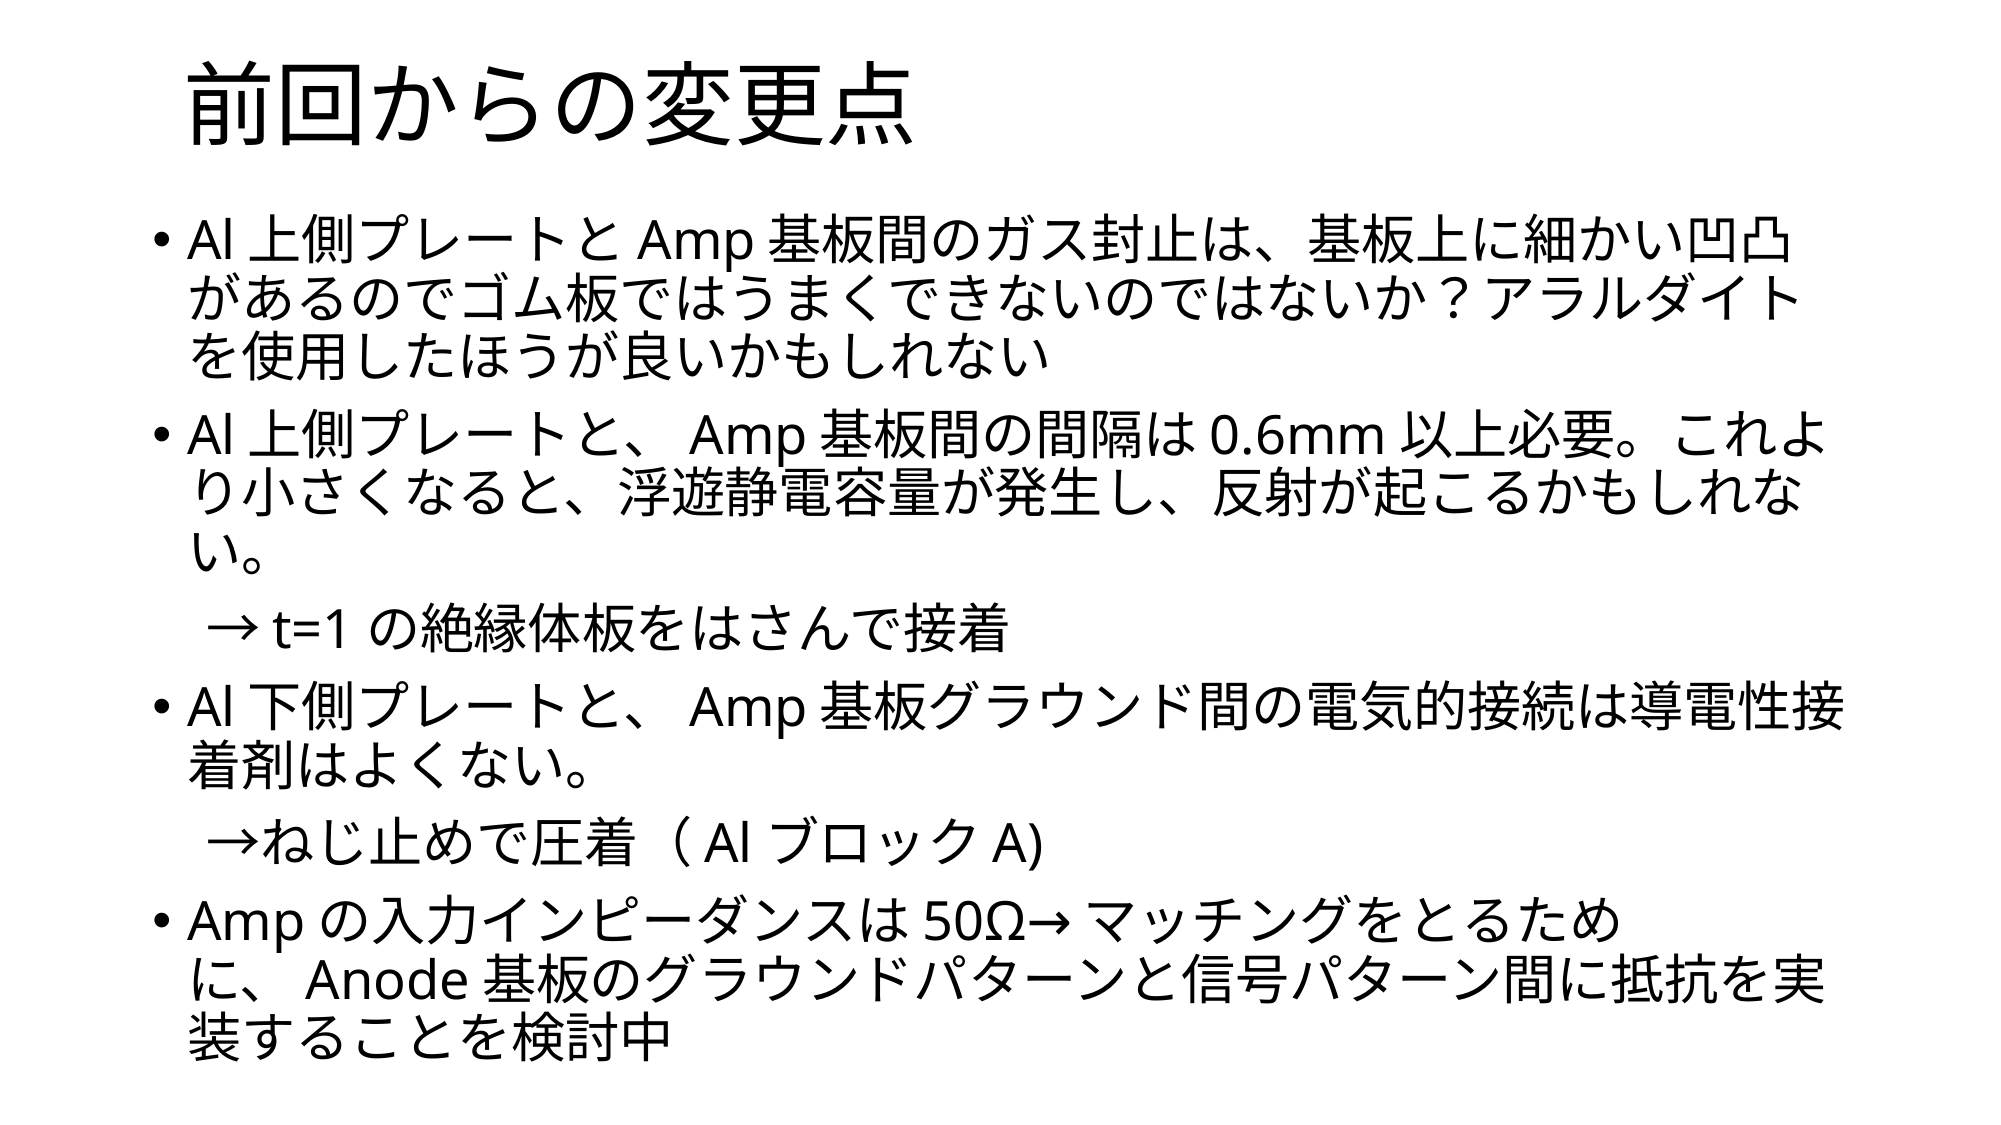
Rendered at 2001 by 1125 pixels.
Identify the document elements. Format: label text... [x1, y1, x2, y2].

title 前回からの変更点 [168, 0, 1894, 218]
list Al上側プレートとAmp基板間のガス封止は、基板上に細かい凹凸があるのでゴム板ではうまくできないのではないか？アラルダイトを使用したほうが良いかもしれない Al上側プレートと、Amp基板間の間隔は0.6mm以上必要。これより小さくなると、浮遊静電容量が発生し、反射が起こるかもしれない。 →t=1の絶縁体板をはさんで接着 Al下側プレートと、Amp基板グラウンド間の電気的接続は導電性接着剤はよくない。 →ねじ止めで圧着（AlブロックA) Ampの入力インピーダンスは50Ω→マッチングをとるために、Anode基板のグラウンドパターンと信号パターン間に抵抗を実装することを検討中 [137, 205, 1863, 1082]
